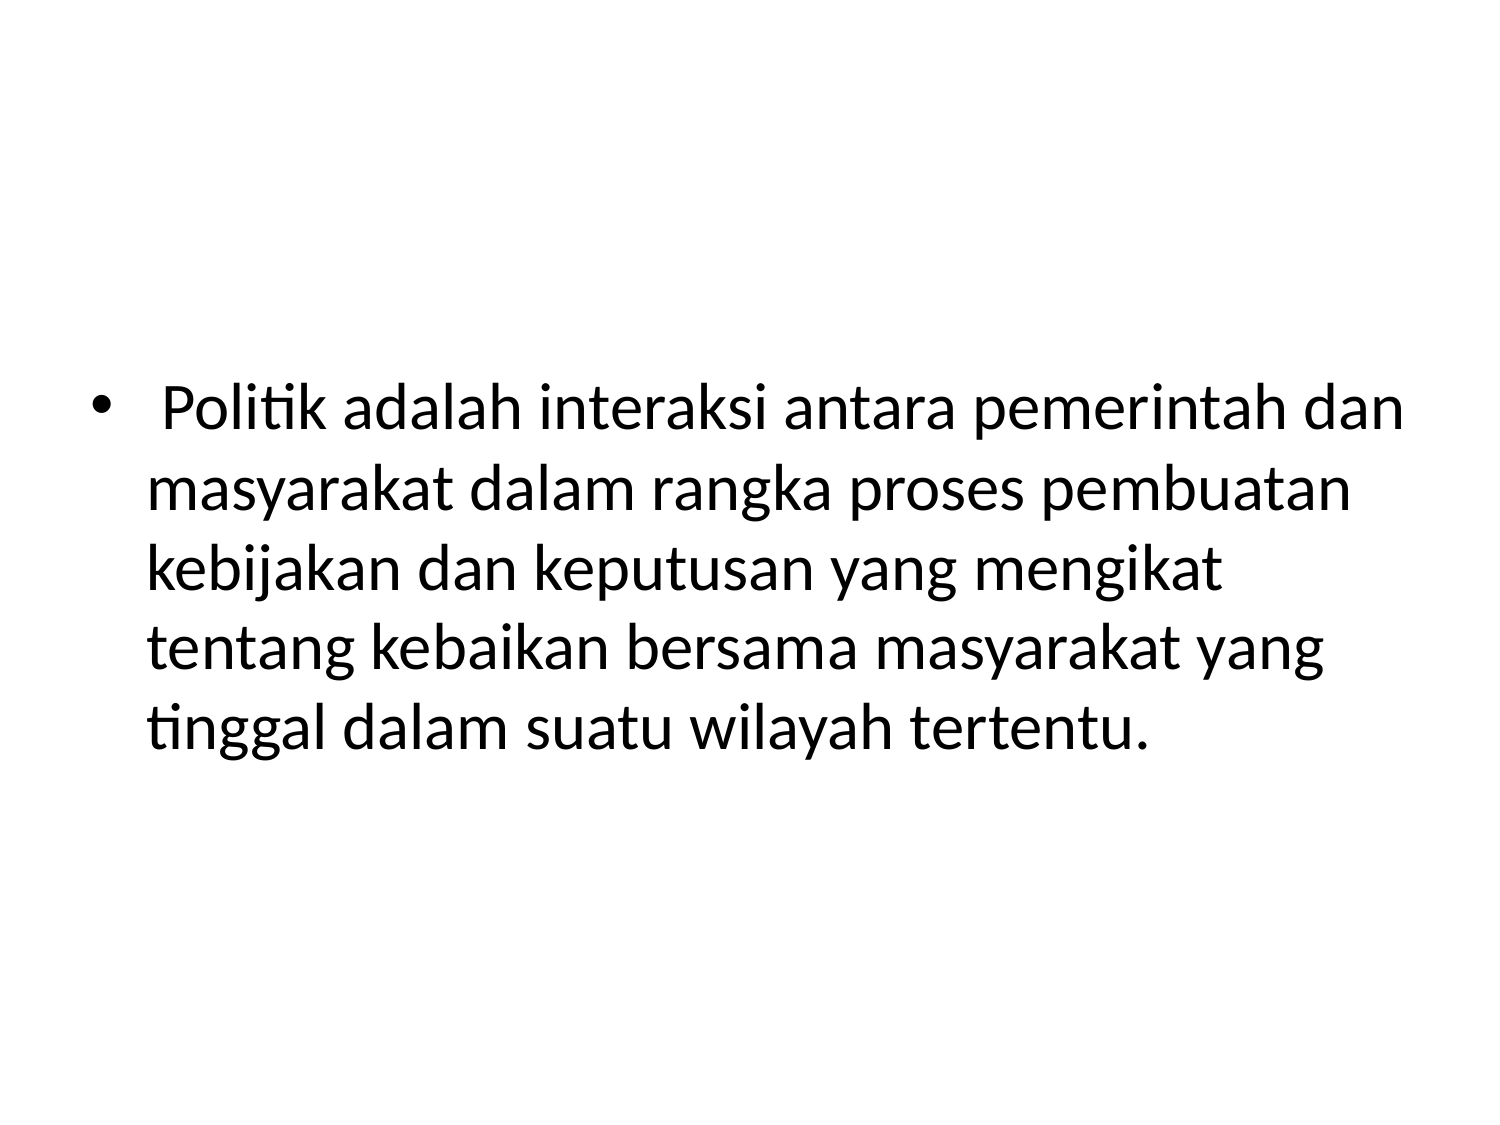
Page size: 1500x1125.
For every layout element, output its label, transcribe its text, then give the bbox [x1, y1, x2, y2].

list Politik adalah interaksi antara pemerintah dan masyarakat dalam rangka proses pembuatan kebijakan dan keputusan yang mengikat tentang kebaikan bersama masyarakat yang tinggal dalam suatu wilayah tertentu. [75, 262, 1425, 1005]
